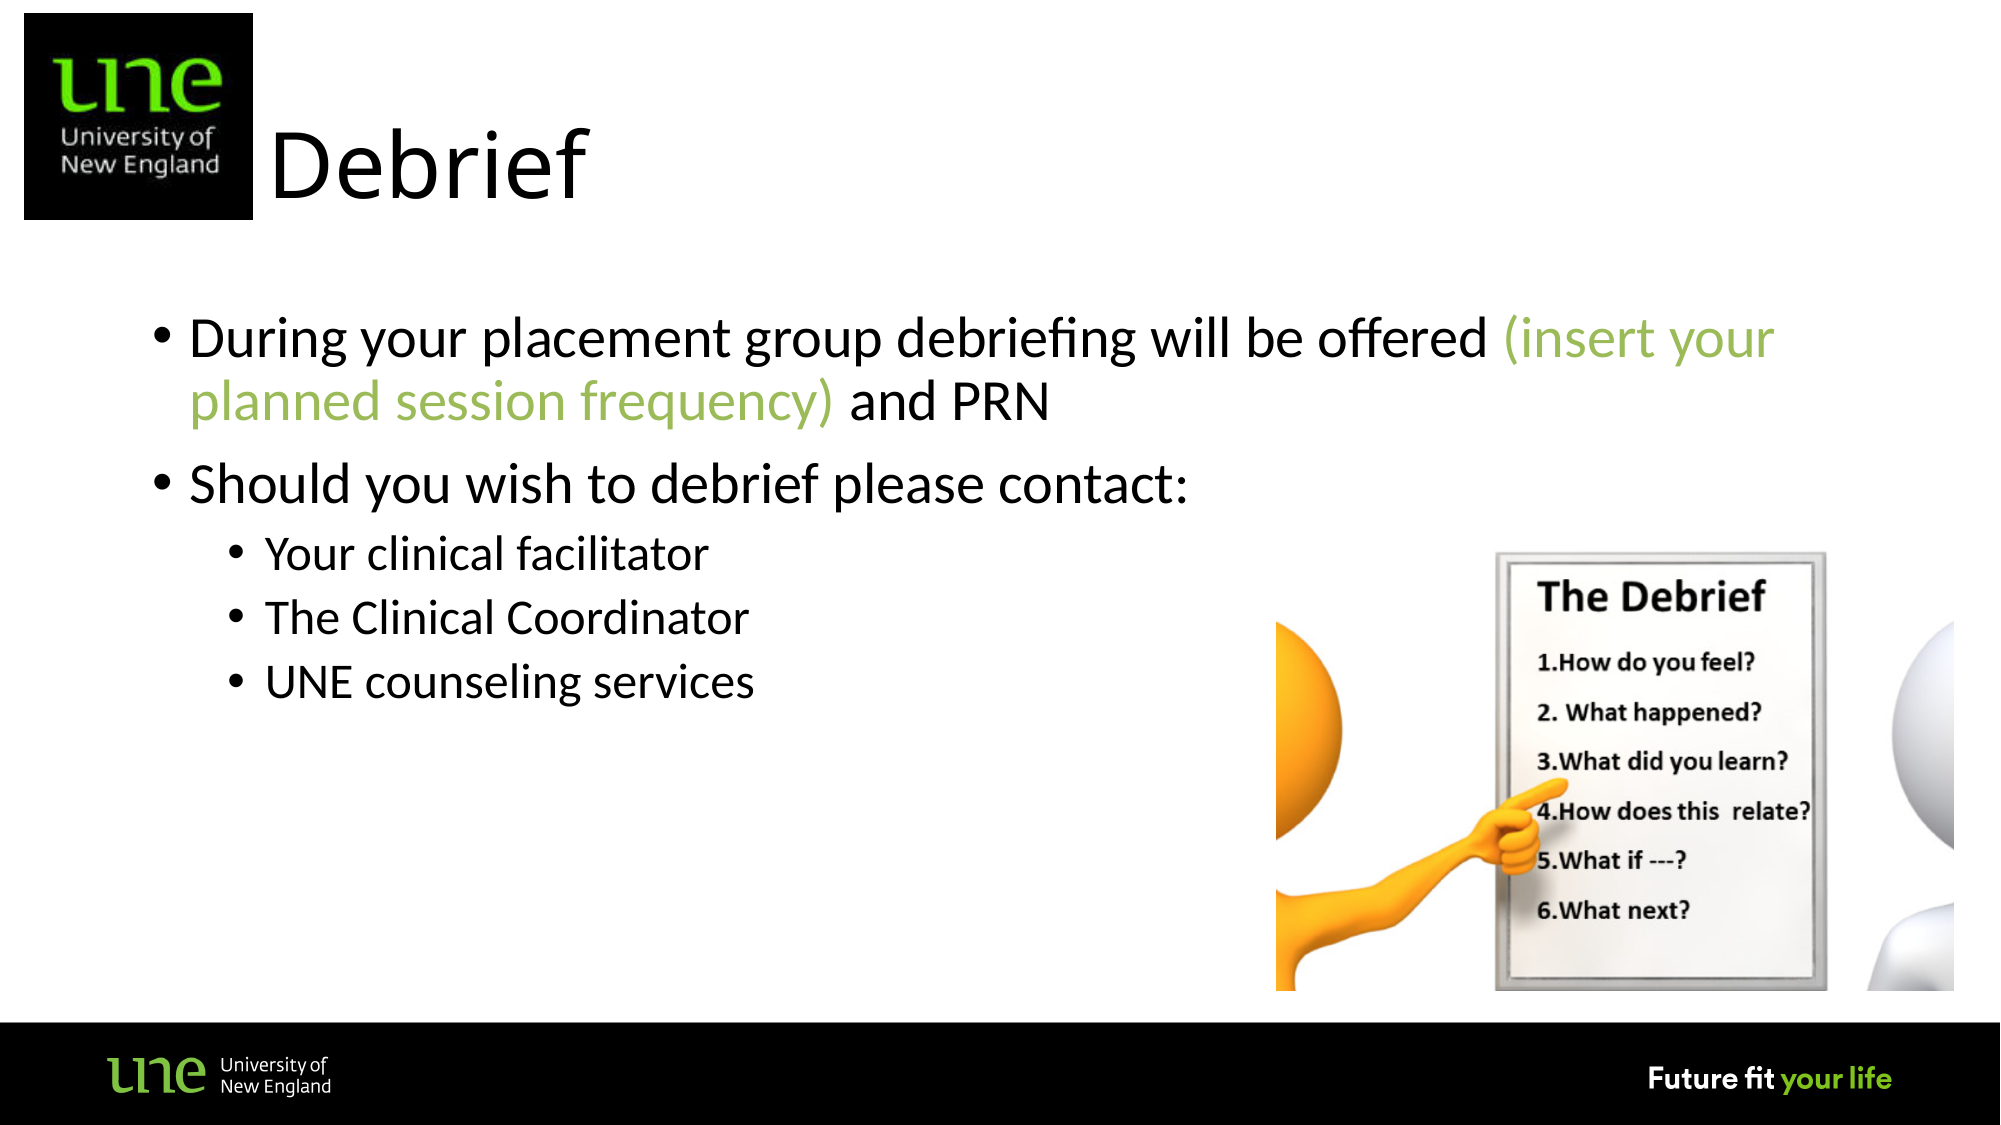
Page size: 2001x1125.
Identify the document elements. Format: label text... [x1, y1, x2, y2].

title Debrief [252, 59, 1863, 278]
picture [0, 1022, 2000, 1125]
list During your placement group debriefing will be offered (insert your planned session frequency) and PRN Should you wish to debrief please contact: Your clinical facilitator The Clinical Coordinator UNE counseling services [137, 299, 1863, 1014]
picture [1276, 538, 1954, 991]
picture [24, 13, 253, 220]
